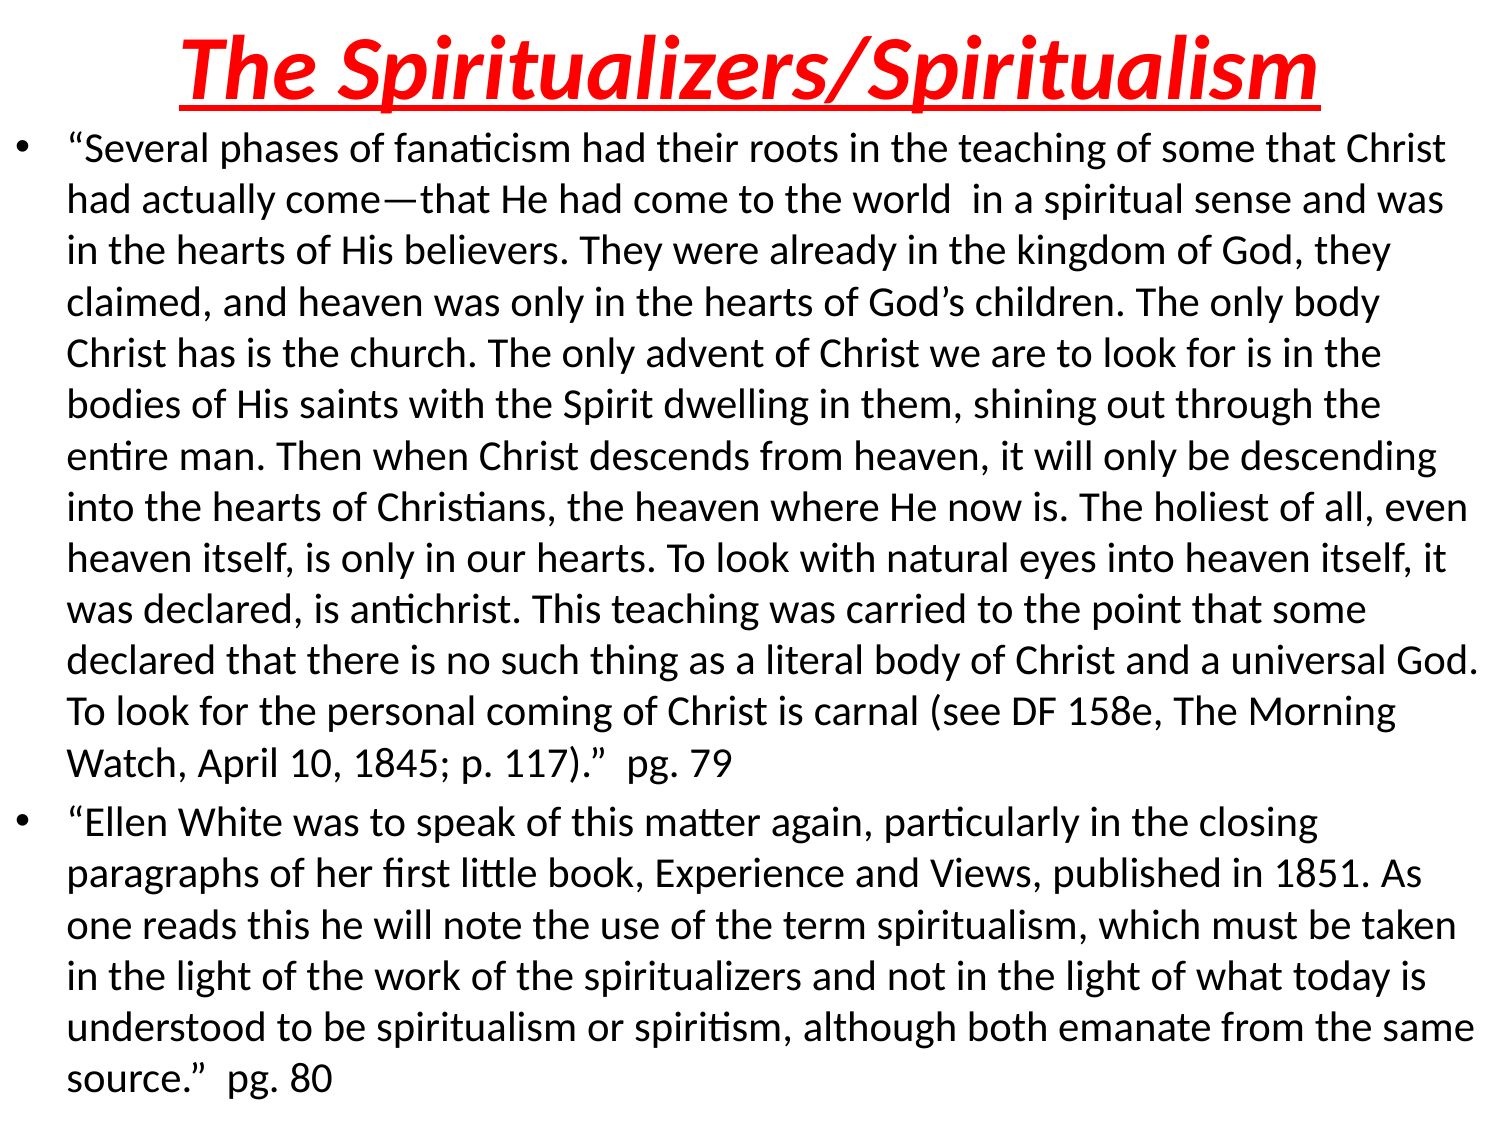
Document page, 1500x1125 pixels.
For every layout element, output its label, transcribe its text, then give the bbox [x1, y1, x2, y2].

title The Spiritualizers/Spiritualism [75, 0, 1425, 112]
list “Several phases of fanaticism had their roots in the teaching of some that Christ had actually come—that He had come to the world in a spiritual sense and was in the hearts of His believers. They were already in the kingdom of God, they claimed, and heaven was only in the hearts of God’s children. The only body Christ has is the church. The only advent of Christ we are to look for is in the bodies of His saints with the Spirit dwelling in them, shining out through the entire man. Then when Christ descends from heaven, it will only be descending into the hearts of Christians, the heaven where He now is. The holiest of all, even heaven itself, is only in our hearts. To look with natural eyes into heaven itself, it was declared, is antichrist. This teaching was carried to the point that some declared that there is no such thing as a literal body of Christ and a universal God. To look for the personal coming of Christ is carnal (see DF 158e, The Morning Watch, April 10, 1845; p. 117).” pg. 79 “Ellen White was to speak of this matter again, particularly in the closing paragraphs of her first little book, Experience and Views, published in 1851. As one reads this he will note the use of the term spiritualism, which must be taken in the light of the work of the spiritualizers and not in the light of what today is understood to be spiritualism or spiritism, although both emanate from the same source.” pg. 80 [0, 112, 1500, 1125]
